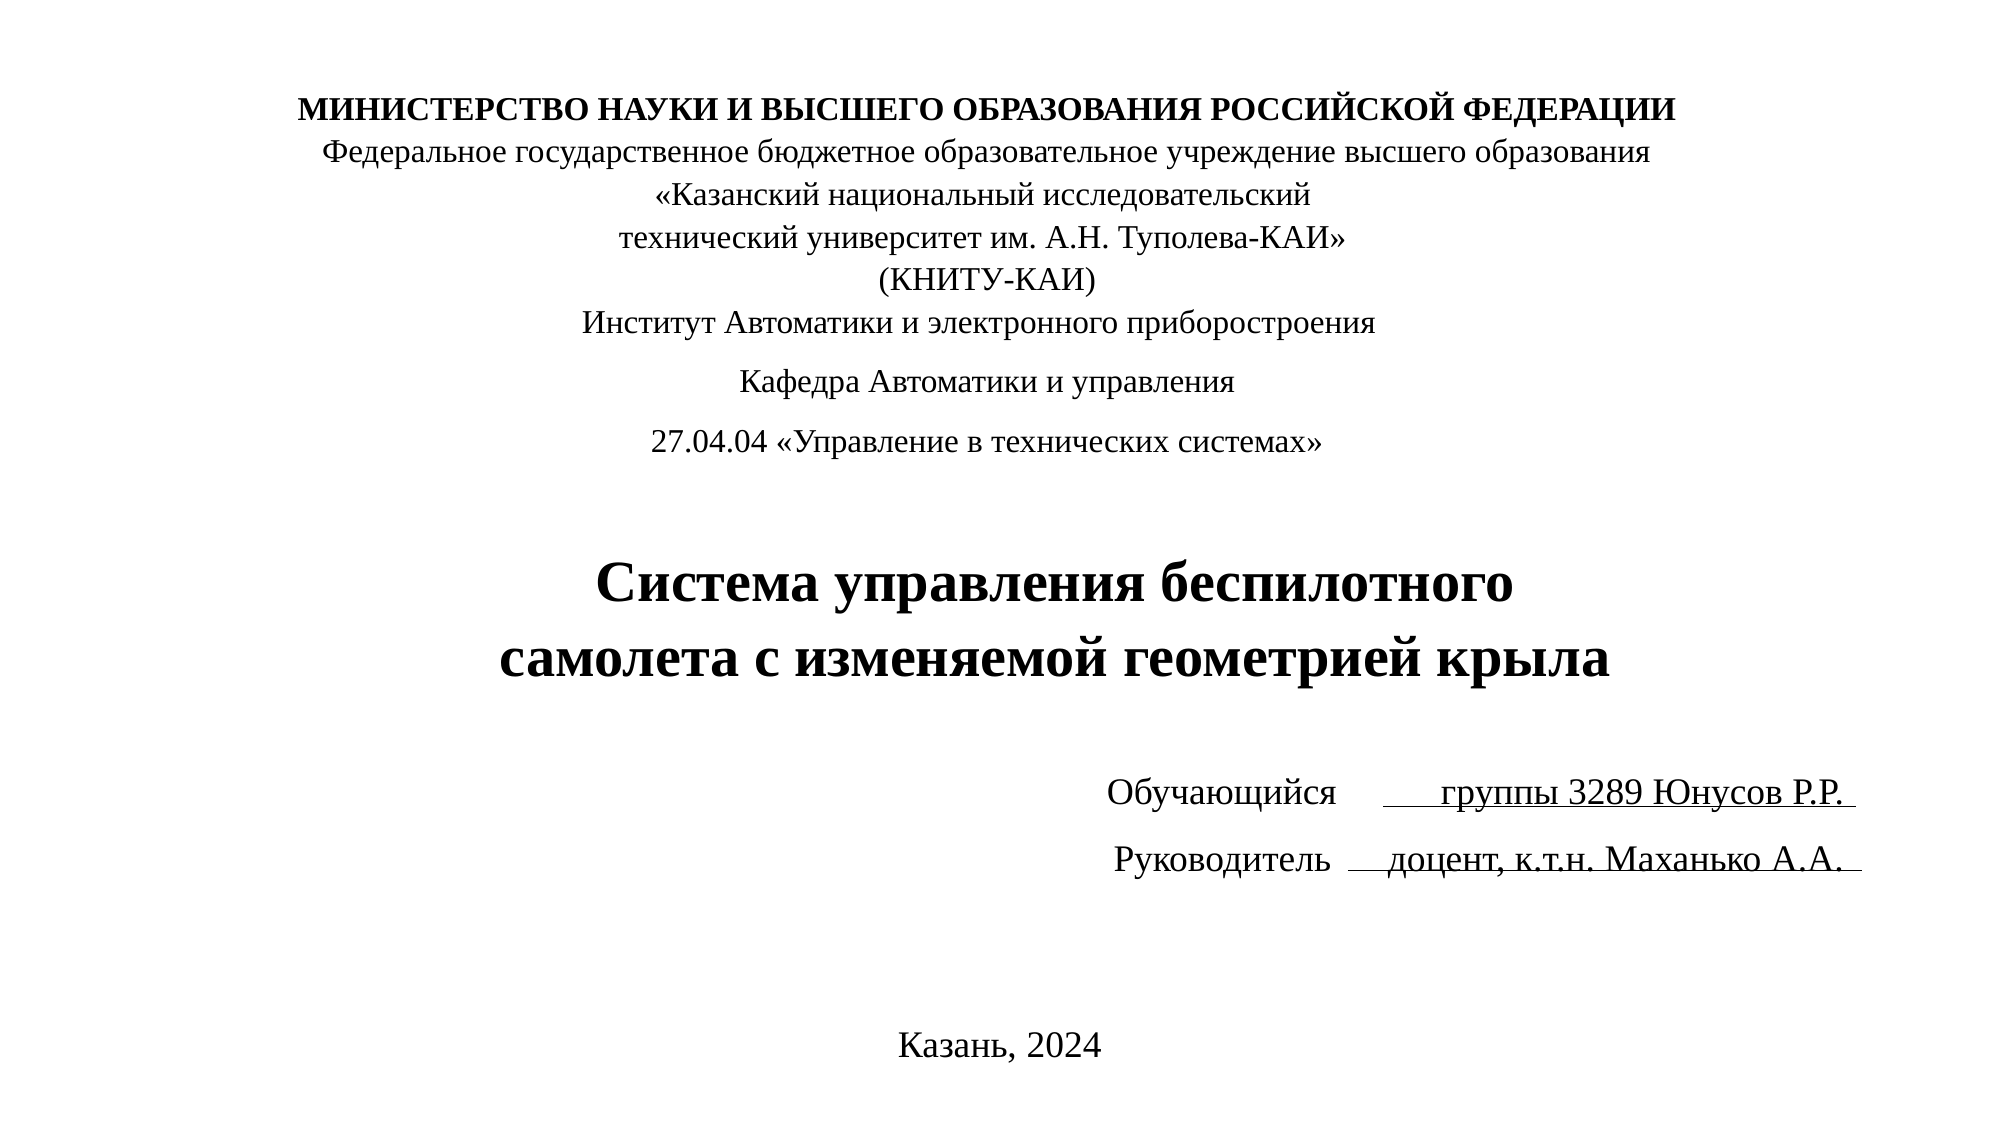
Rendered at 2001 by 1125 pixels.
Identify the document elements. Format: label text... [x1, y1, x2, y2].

text_box МИНИСТЕРСТВО НАУКИ И ВЫСШЕГО ОБРАЗОВАНИЯ РОССИЙСКОЙ ФЕДЕРАЦИИ Федеральное государственное бюджетное образовательное учреждение высшего образования «Казанский национальный исследовательский технический университет им. А.Н. Туполева-КАИ» (КНИТУ-КАИ) Институт Автоматики и электронного приборостроения Кафедра Автоматики и управления 27.04.04 «Управление в технических системах» [236, 76, 1739, 521]
text_box Казань, 2024 [883, 1012, 1117, 1073]
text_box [1057, 736, 1863, 880]
text_box Система управления беспилотного самолета с изменяемой геометрией крыла [400, 530, 1636, 695]
